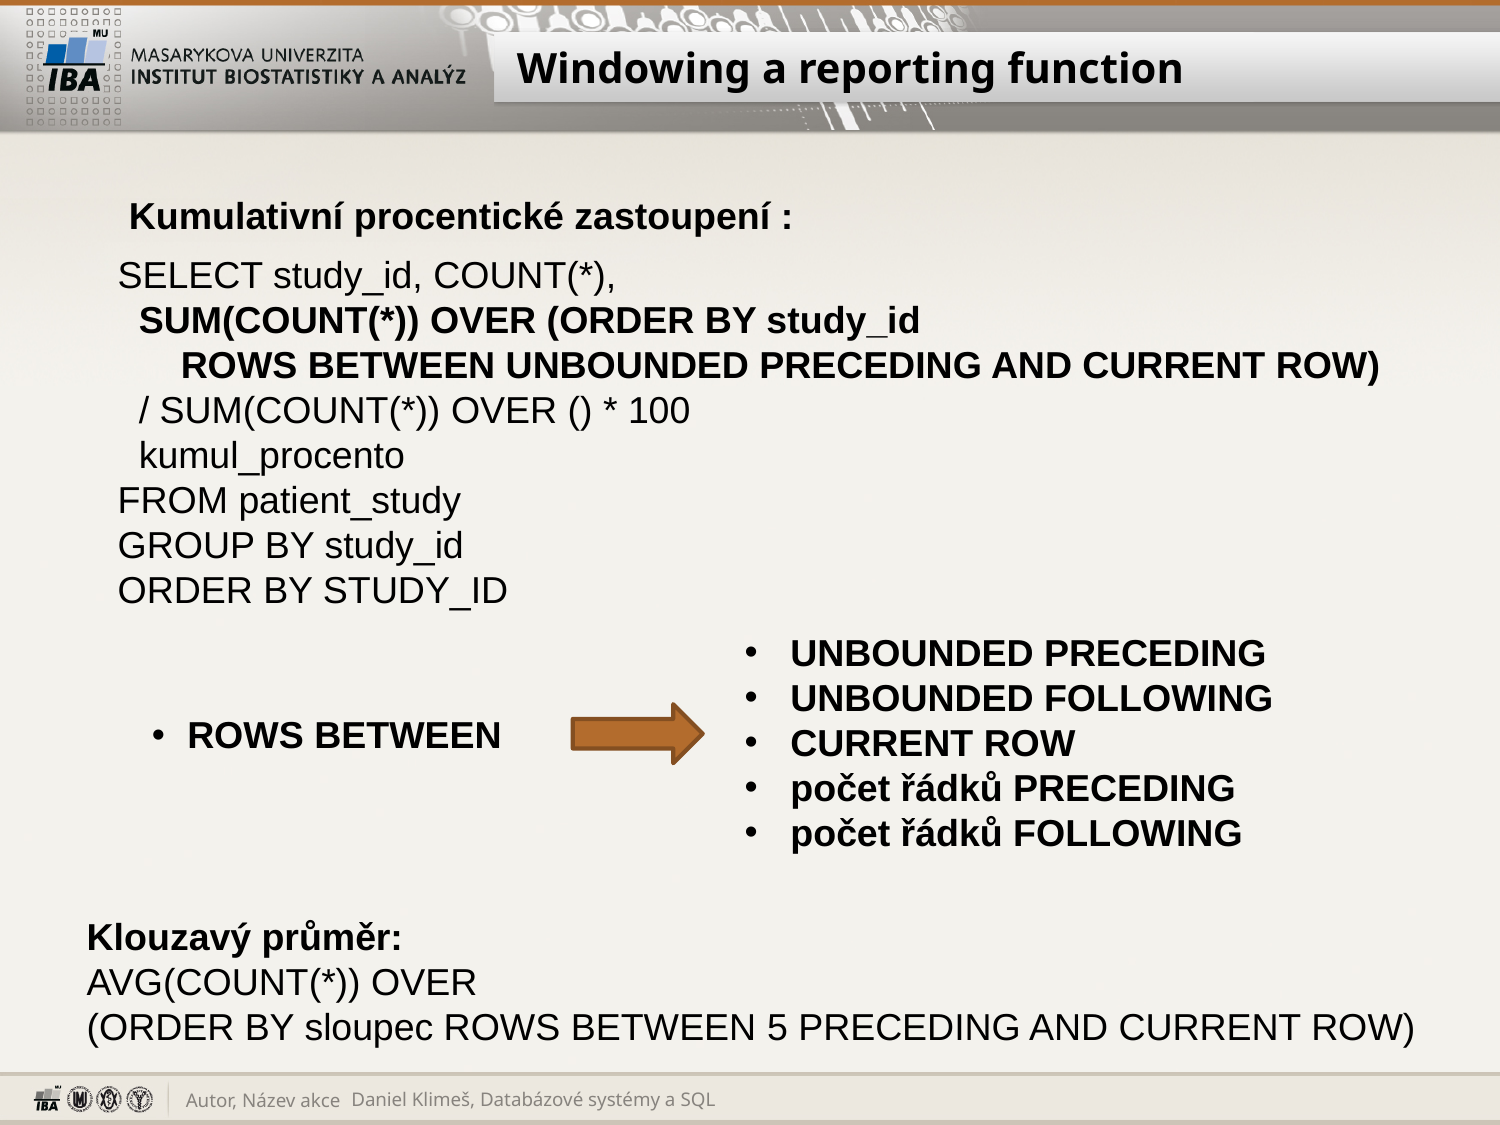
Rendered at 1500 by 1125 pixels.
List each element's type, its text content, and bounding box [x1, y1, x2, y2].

text_box ROWS BETWEEN [137, 704, 517, 764]
footer Daniel Klimeš, Databázové systémy a SQL [336, 1079, 1341, 1124]
title Windowing a reporting function [501, 31, 1471, 104]
text_box Klouzavý průměr: AVG(COUNT(*)) OVER (ORDER BY sloupec ROWS BETWEEN 5 PRECEDING AND CURRENT ROW) [71, 905, 1431, 1055]
text_box SELECT study_id, COUNT(*), SUM(COUNT(*)) OVER (ORDER BY study_id ROWS BETWEEN UNBOUNDED PRECEDING AND CURRENT ROW) / SUM(COUNT(*)) OVER () * 100 kumul_procento FROM patient_study GROUP BY study_id ORDER BY STUDY_ID [102, 243, 1396, 619]
text_box Kumulativní procentické zastoupení : [114, 184, 809, 245]
text_box UNBOUNDED PRECEDING UNBOUNDED FOLLOWING CURRENT ROW počet řádků PRECEDING počet řádků FOLLOWING [729, 621, 1289, 862]
picture [0, 0, 1500, 1125]
text_box [570, 702, 705, 766]
